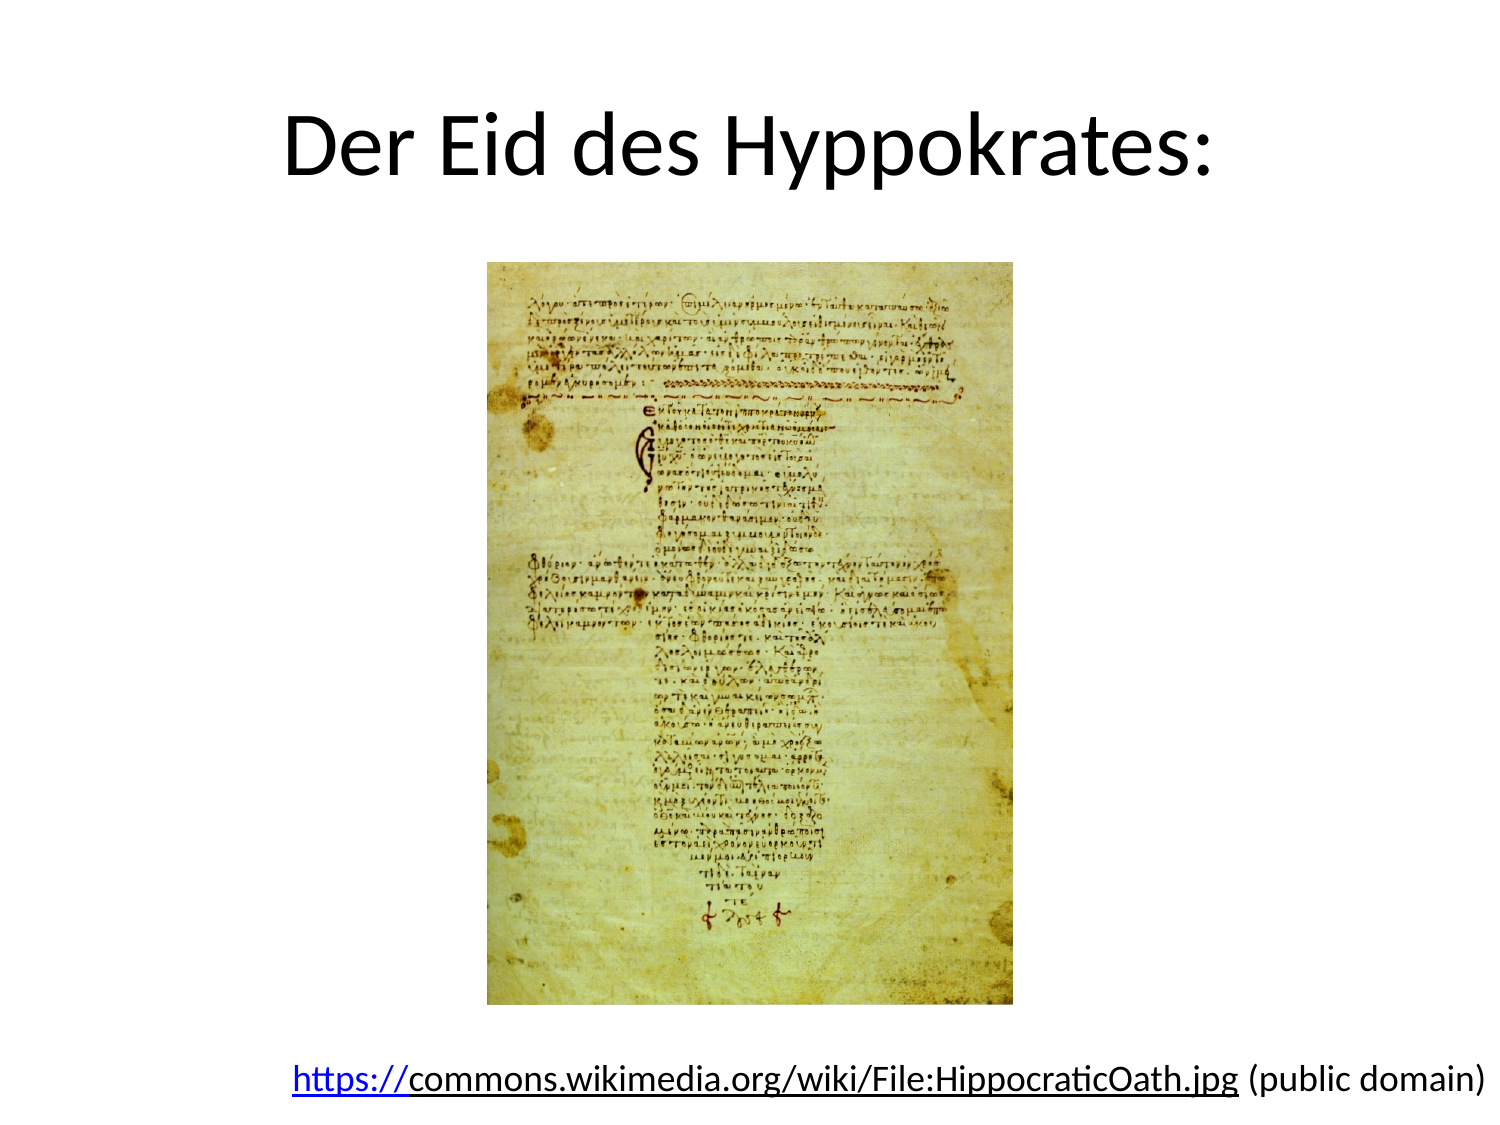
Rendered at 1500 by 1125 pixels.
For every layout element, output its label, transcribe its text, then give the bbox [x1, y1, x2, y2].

text_box https://commons.wikimedia.org/wiki/File:HippocraticOath.jpg (public domain) [277, 1046, 1500, 1107]
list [486, 262, 1014, 1006]
title Der Eid des Hyppokrates: [75, 45, 1425, 233]
